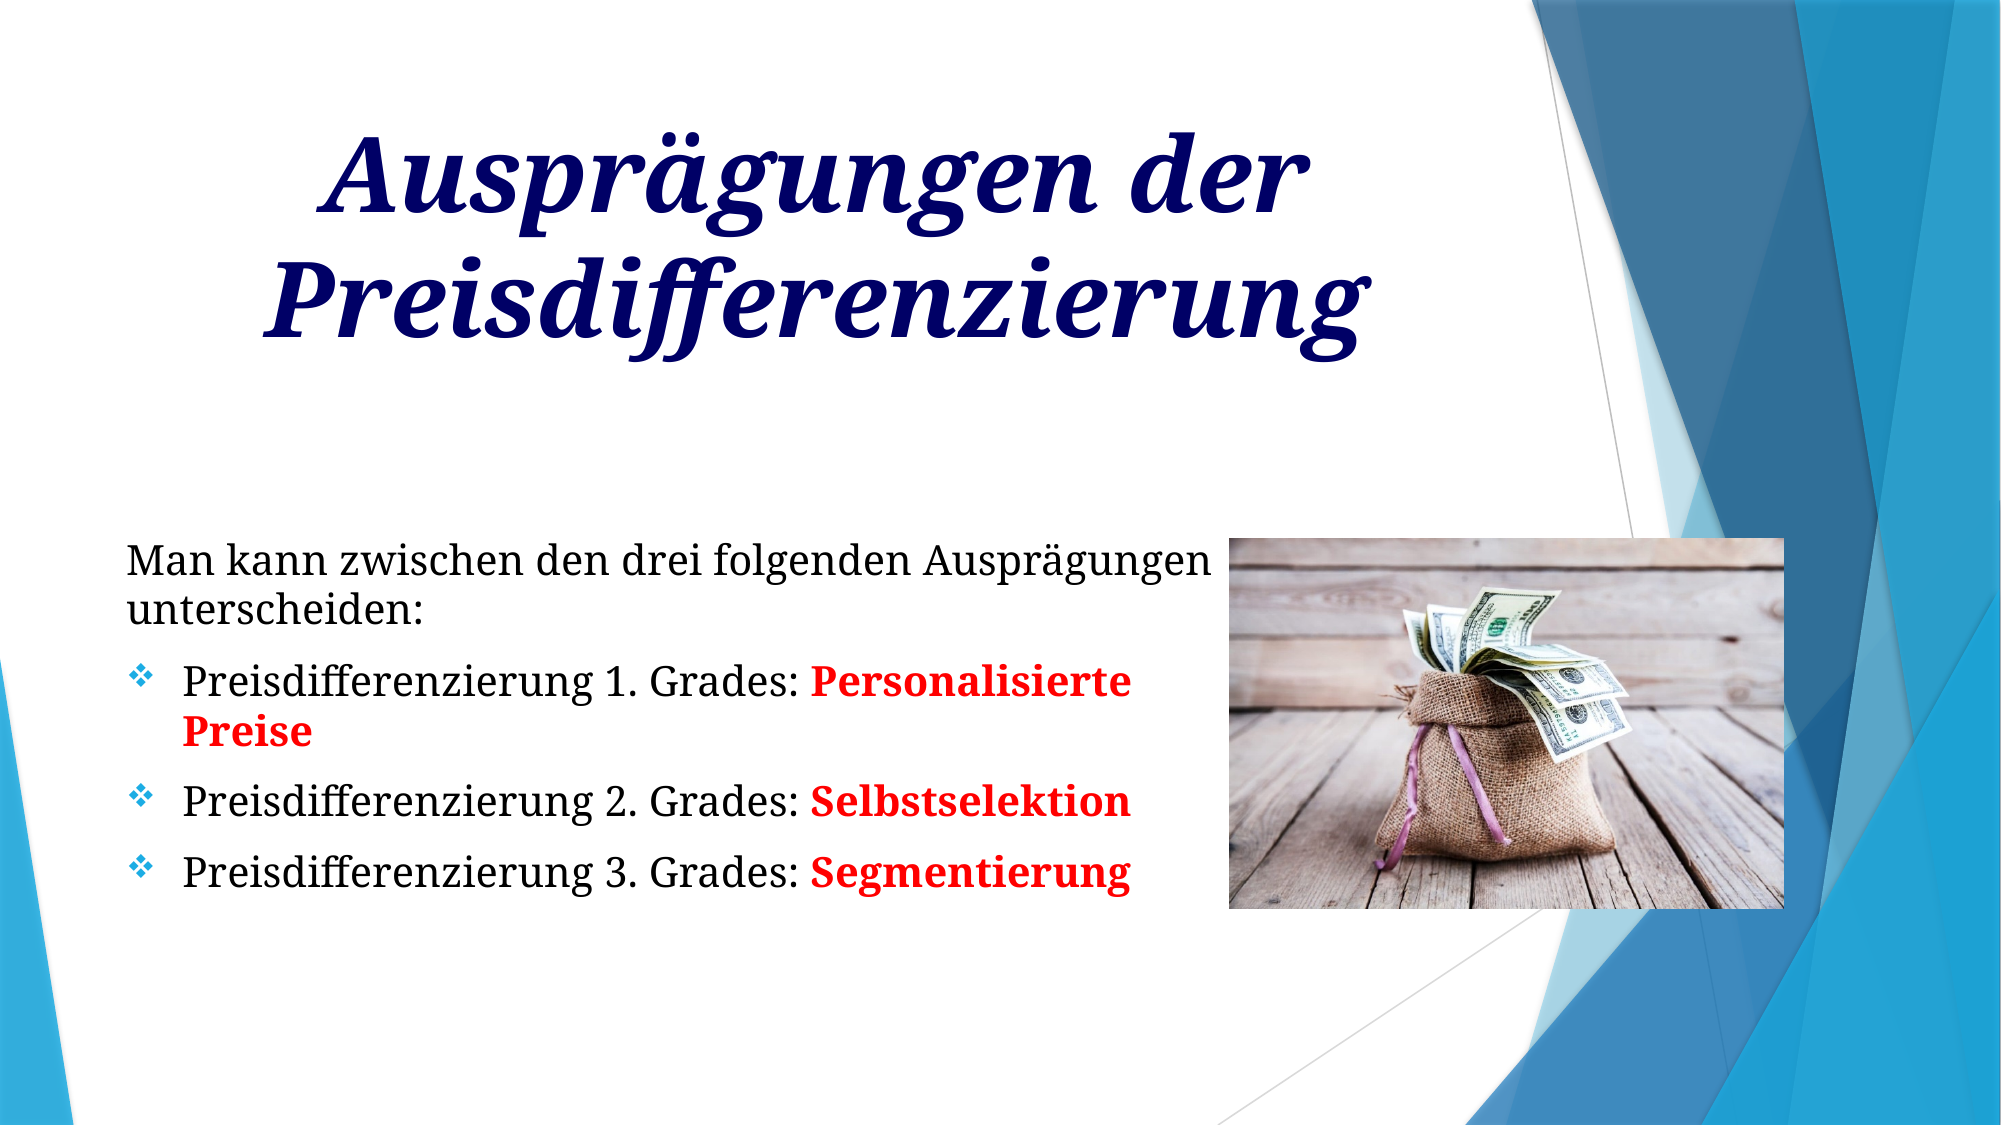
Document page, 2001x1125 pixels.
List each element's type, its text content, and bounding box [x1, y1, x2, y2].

list Man kann zwischen den drei folgenden Ausprägungen unterscheiden: Preisdifferenzierung 1. Grades: Personalisierte Preise Preisdifferenzierung 2. Grades: Selbstselektion Preisdifferenzierung 3. Grades: Segmentierung [111, 460, 1253, 1097]
title Ausprägungen der Preisdifferenzierung [111, 99, 1522, 440]
picture [1228, 538, 1785, 909]
